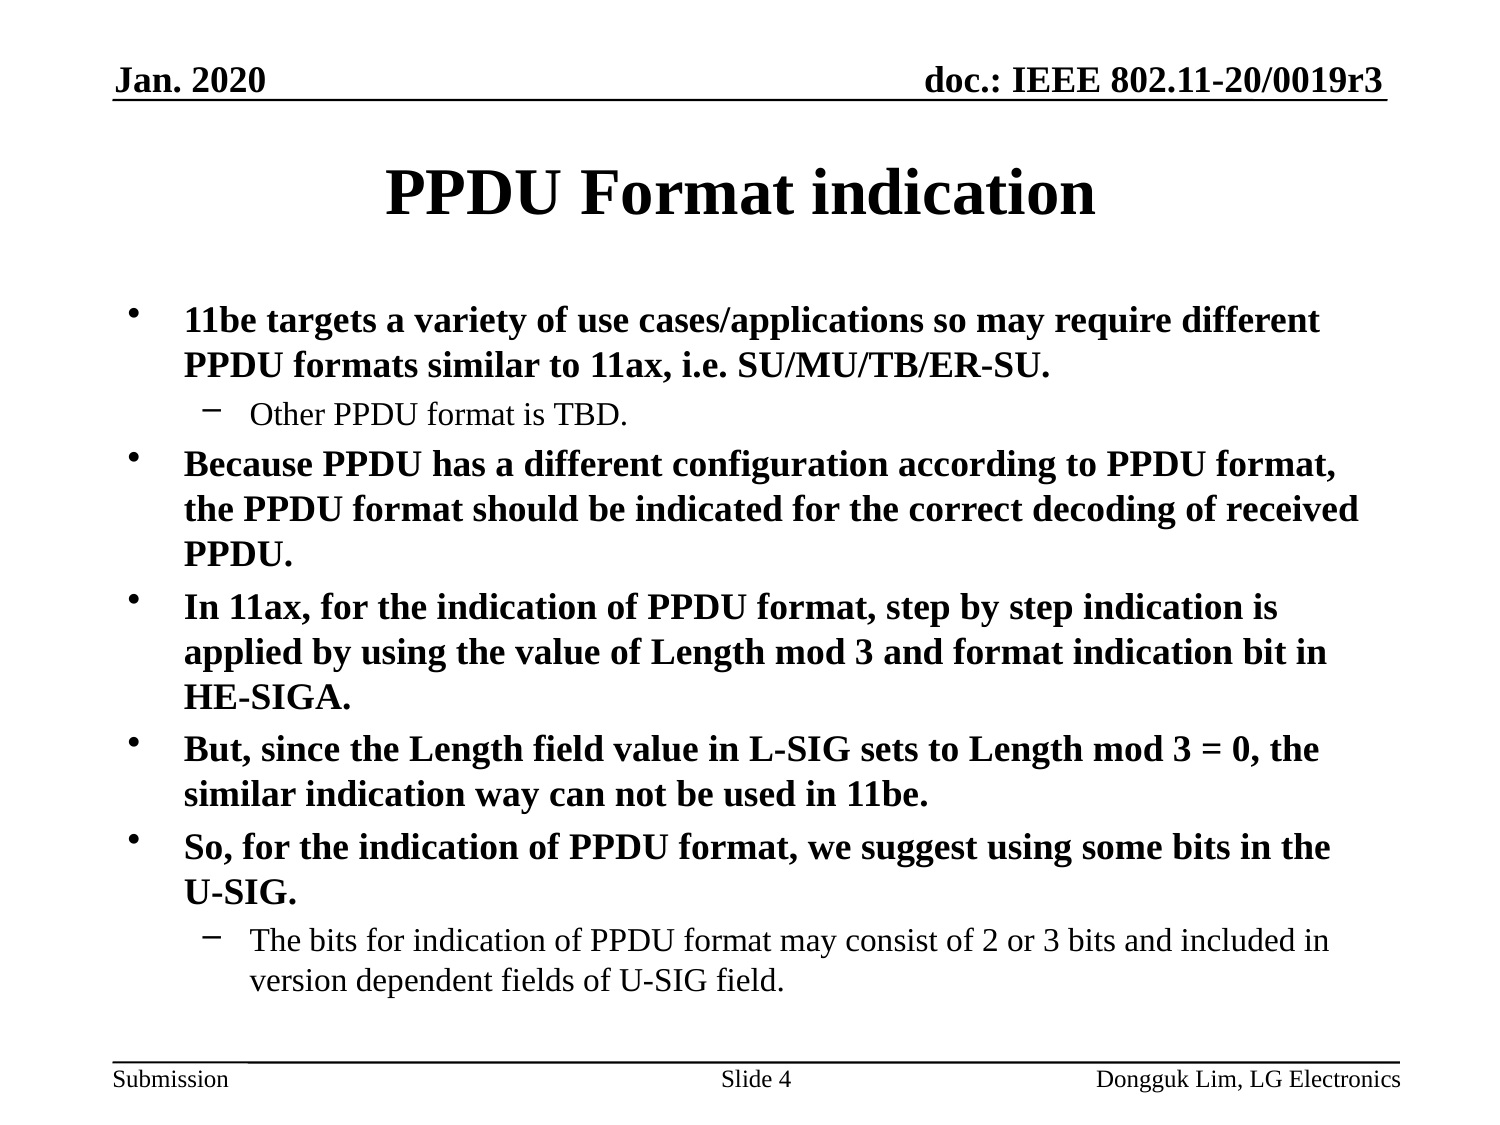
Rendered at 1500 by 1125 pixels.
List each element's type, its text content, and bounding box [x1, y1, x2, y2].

slide_number Slide 4 [712, 1061, 800, 1093]
list 11be targets a variety of use cases/applications so may require different PPDU formats similar to 11ax, i.e. SU/MU/TB/ER-SU. Other PPDU format is TBD. Because PPDU has a different configuration according to PPDU format, the PPDU format should be indicated for the correct decoding of received PPDU. In 11ax, for the indication of PPDU format, step by step indication is applied by using the value of Length mod 3 and format indication bit in HE-SIGA. But, since the Length field value in L-SIG sets to Length mod 3 = 0, the similar indication way can not be used in 11be. So, for the indication of PPDU format, we suggest using some bits in the U-SIG. The bits for indication of PPDU format may consist of 2 or 3 bits and included in version dependent fields of U-SIG field. [112, 287, 1388, 1000]
title PPDU Format indication [112, 112, 1388, 263]
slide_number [114, 54, 269, 101]
footer Dongguk Lim, LG Electronics [1092, 1061, 1402, 1093]
